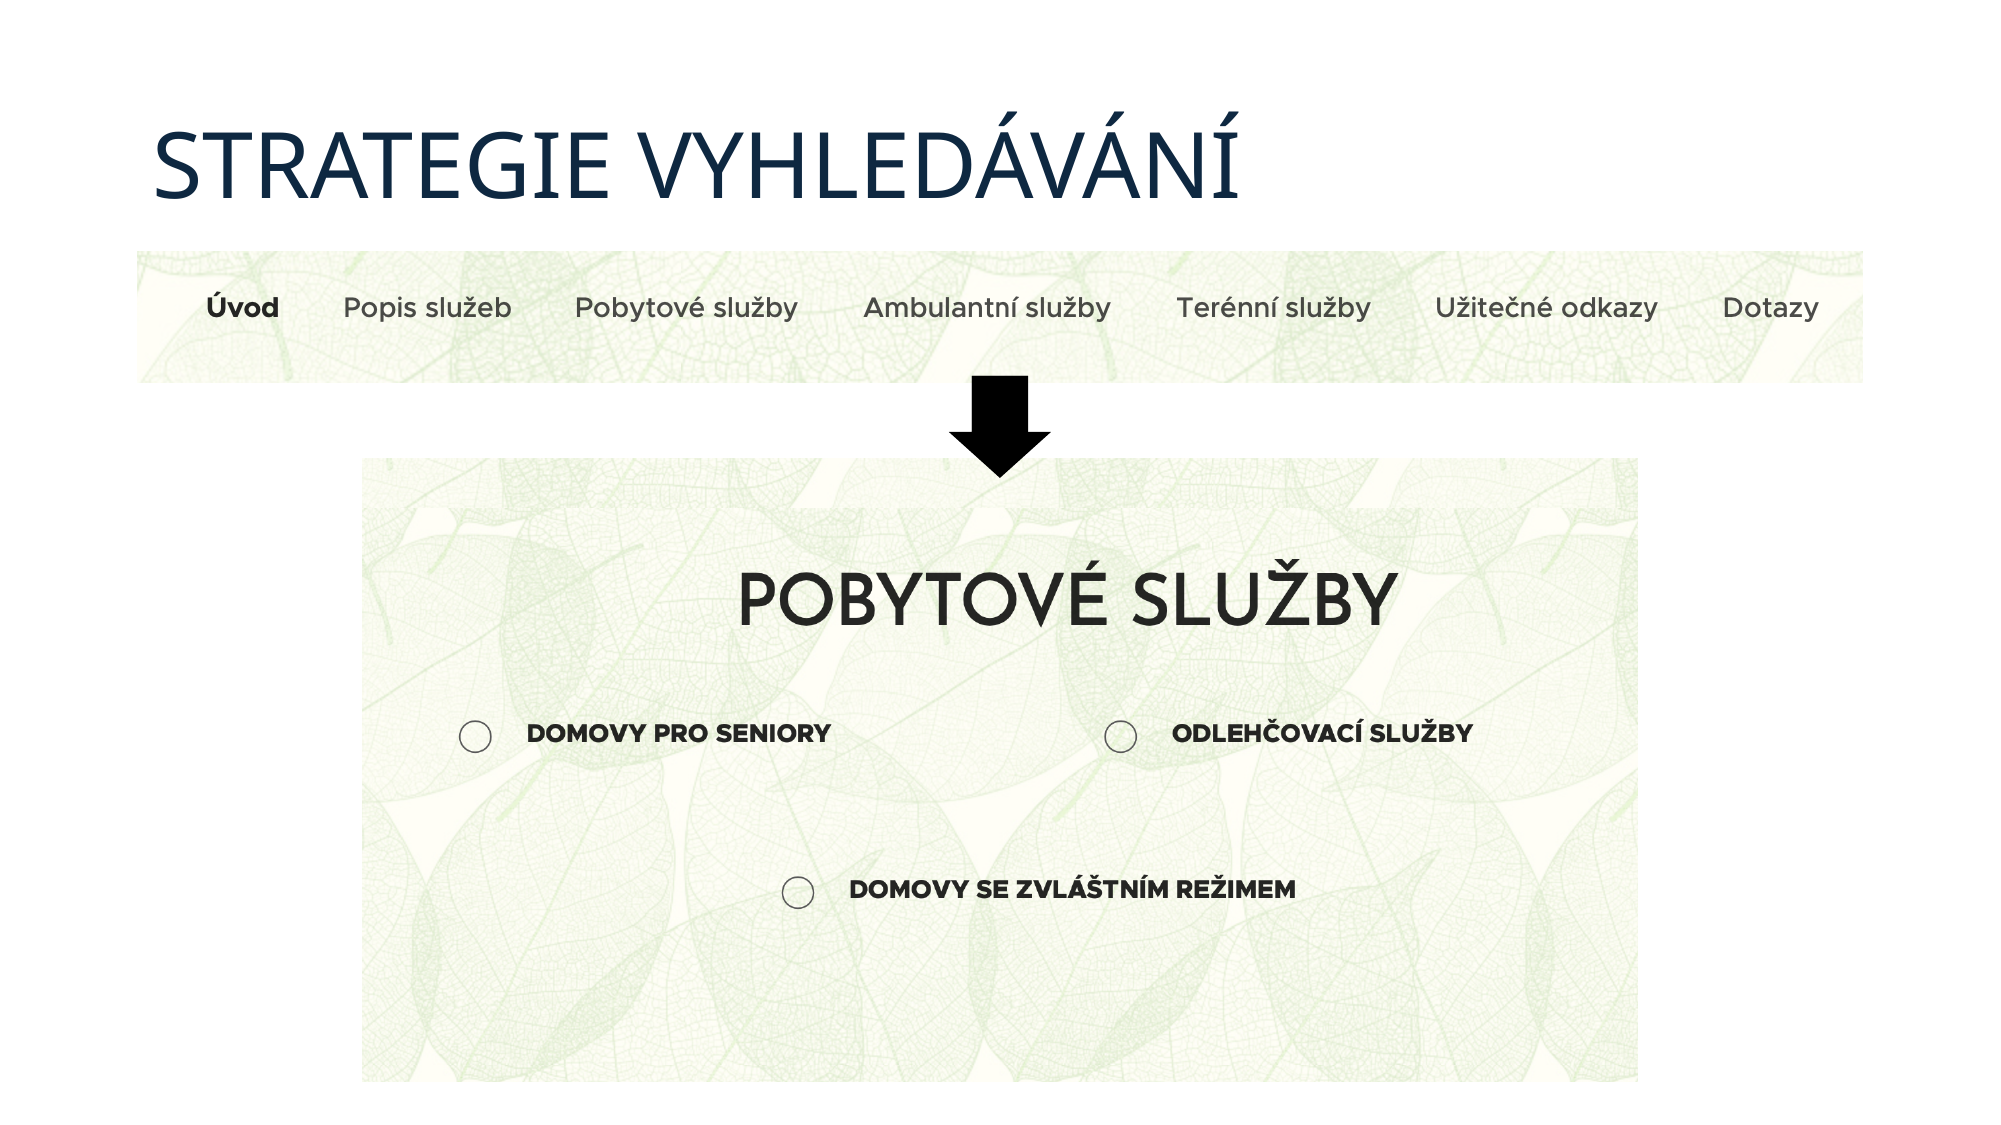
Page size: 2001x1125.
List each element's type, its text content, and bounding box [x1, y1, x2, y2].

picture [361, 458, 1638, 1083]
title STRATEGIE VYHLEDÁVÁNÍ [137, 59, 1863, 250]
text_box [948, 375, 1052, 479]
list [136, 250, 1863, 384]
